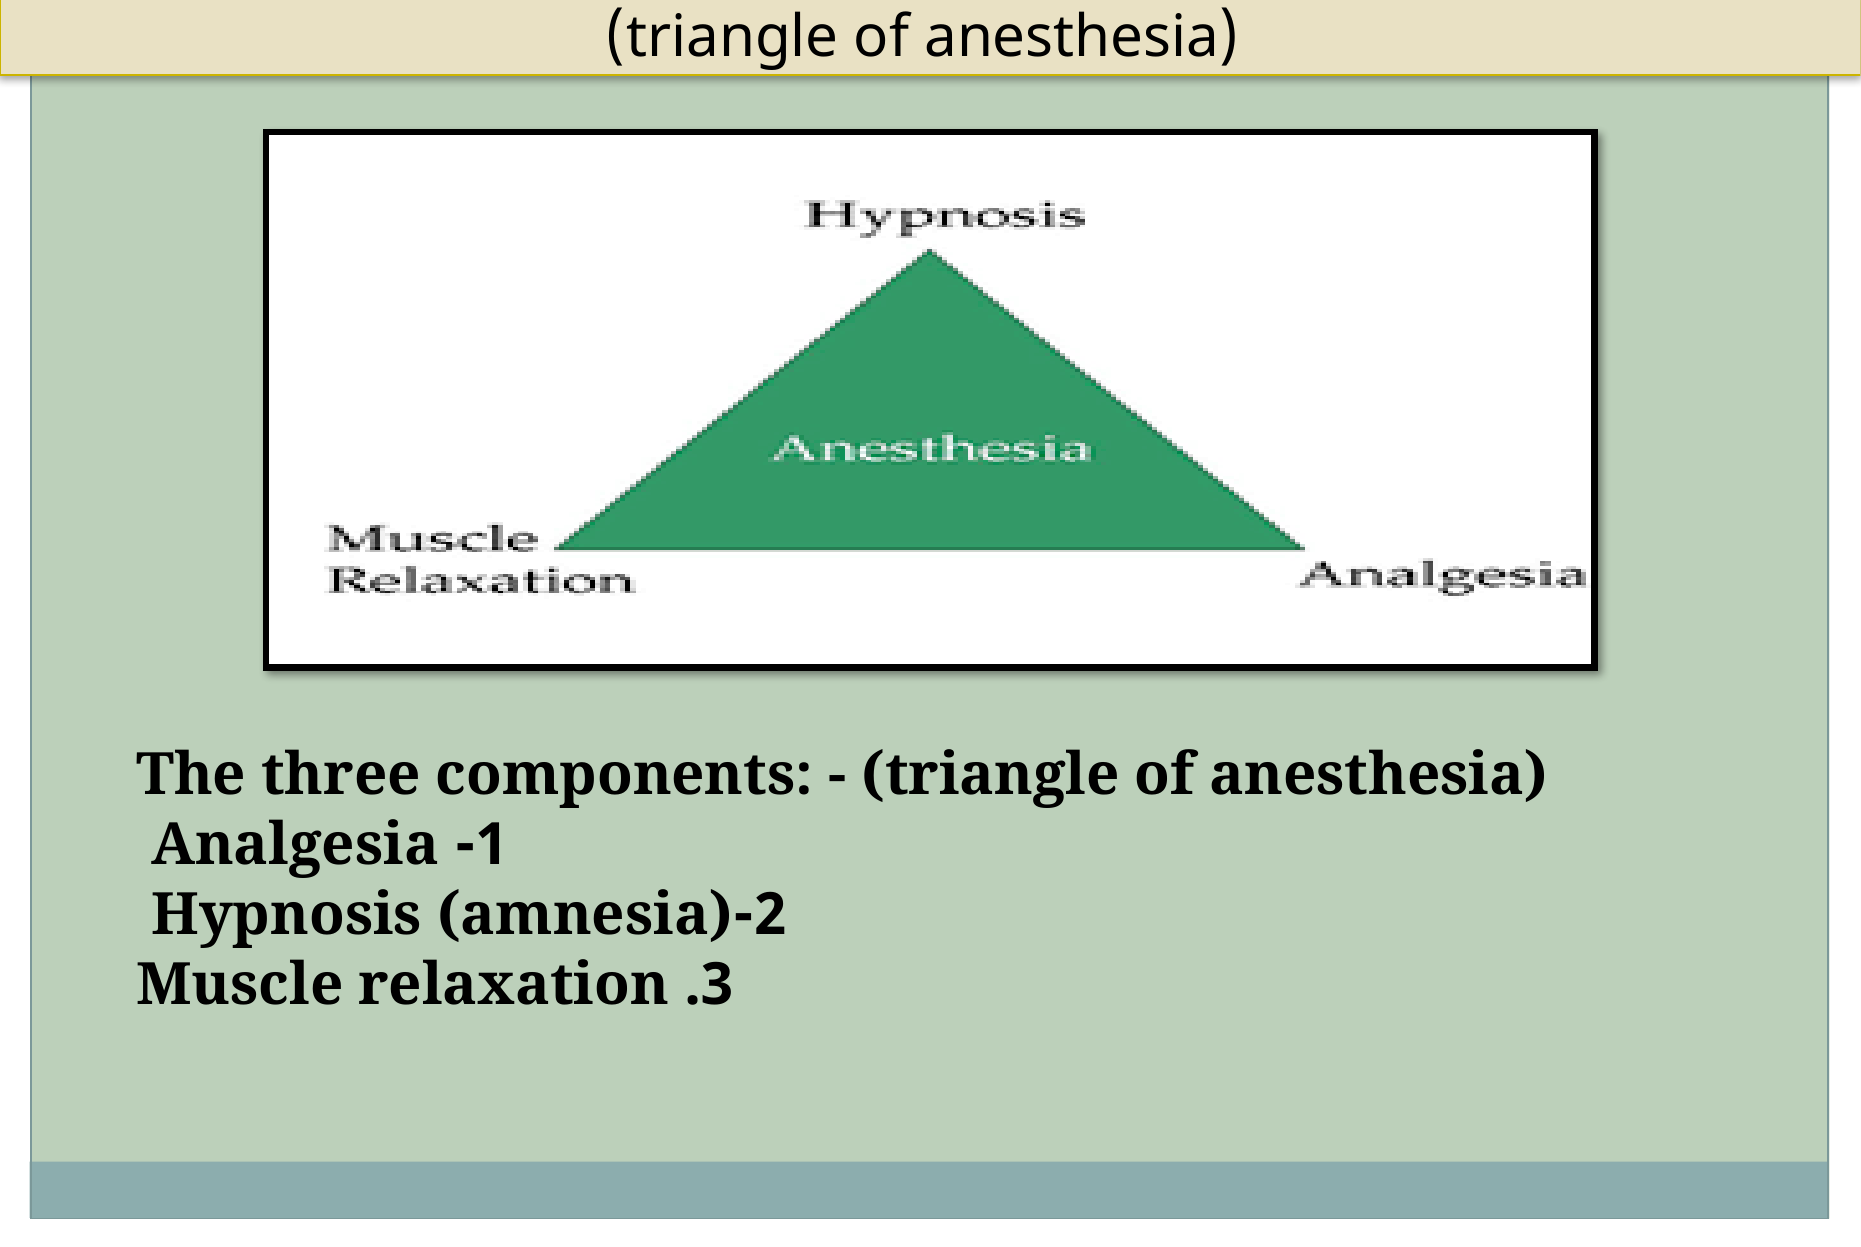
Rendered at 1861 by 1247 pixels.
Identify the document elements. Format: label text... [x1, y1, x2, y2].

picture [268, 135, 1592, 665]
text_box (triangle of anesthesia) [0, 0, 1861, 76]
text_box The three components: - (triangle of anesthesia) 1- Analgesia 2-Hypnosis (amnesia) 3. Muscle relaxation [121, 728, 1727, 1024]
